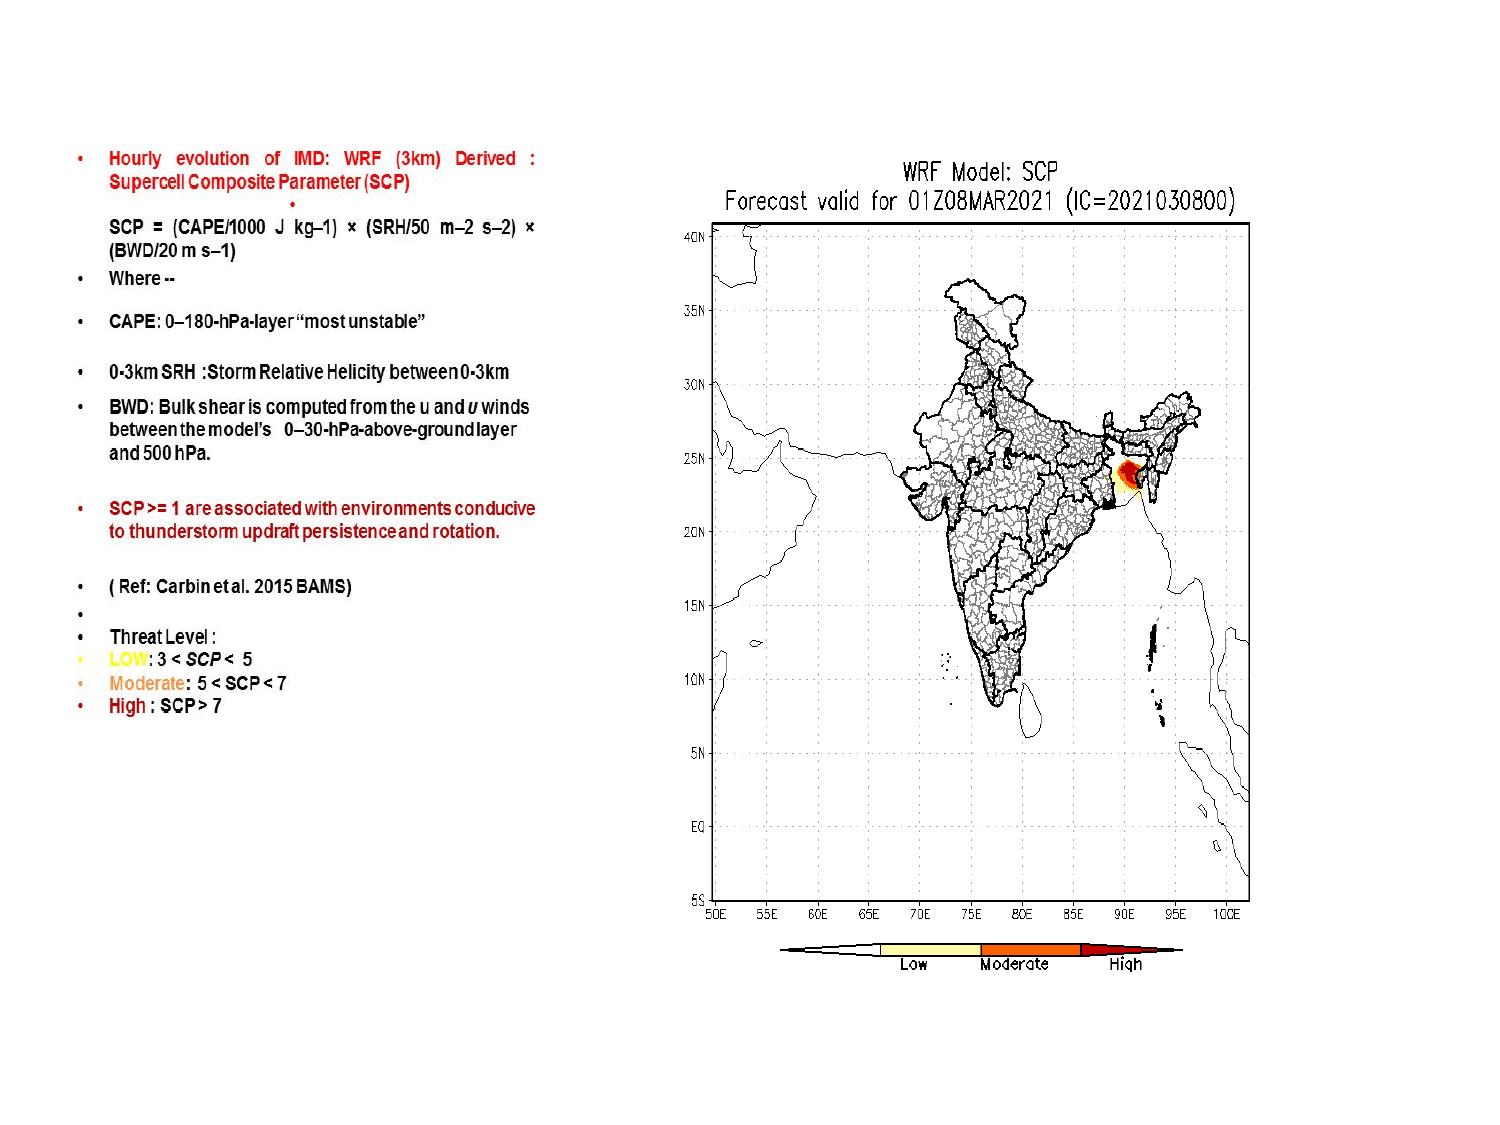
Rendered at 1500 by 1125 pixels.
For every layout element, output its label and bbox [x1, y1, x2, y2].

picture [74, 149, 1426, 976]
